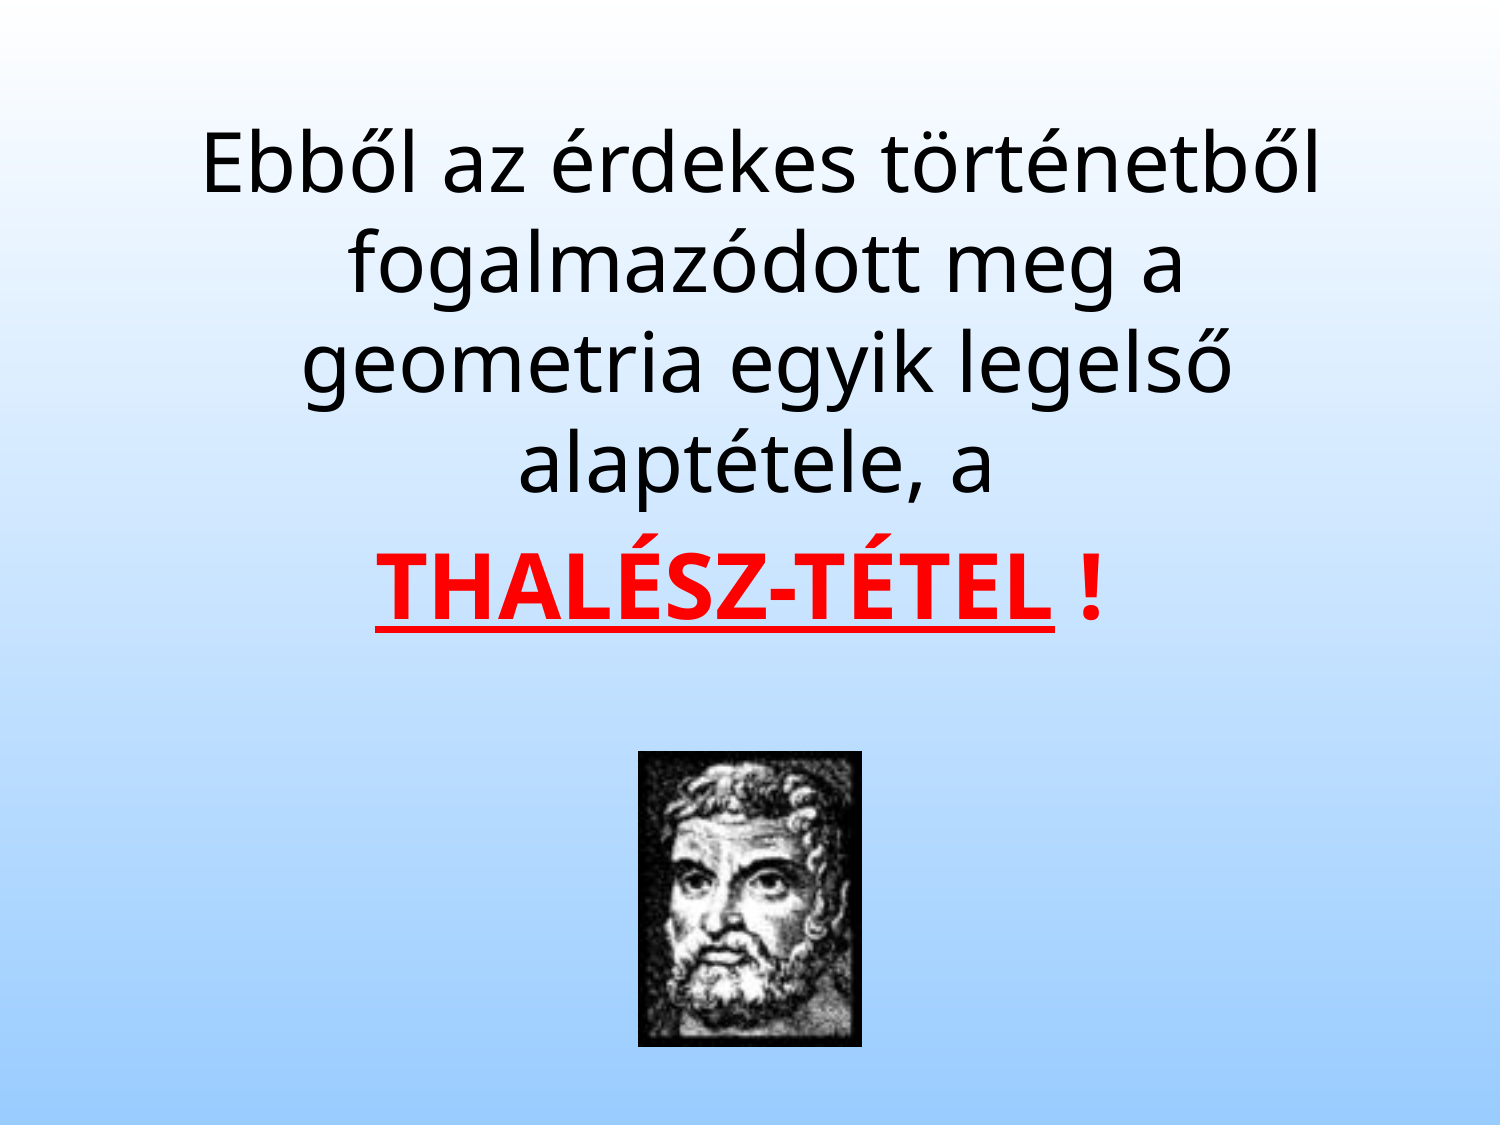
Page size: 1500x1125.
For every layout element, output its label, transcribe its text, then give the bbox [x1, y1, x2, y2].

picture [637, 751, 862, 1048]
list Ebből az érdekes történetből fogalmazódott meg a geometria egyik legelső alaptétele, a THALÉSZ-TÉTEL ! [64, 101, 1415, 681]
